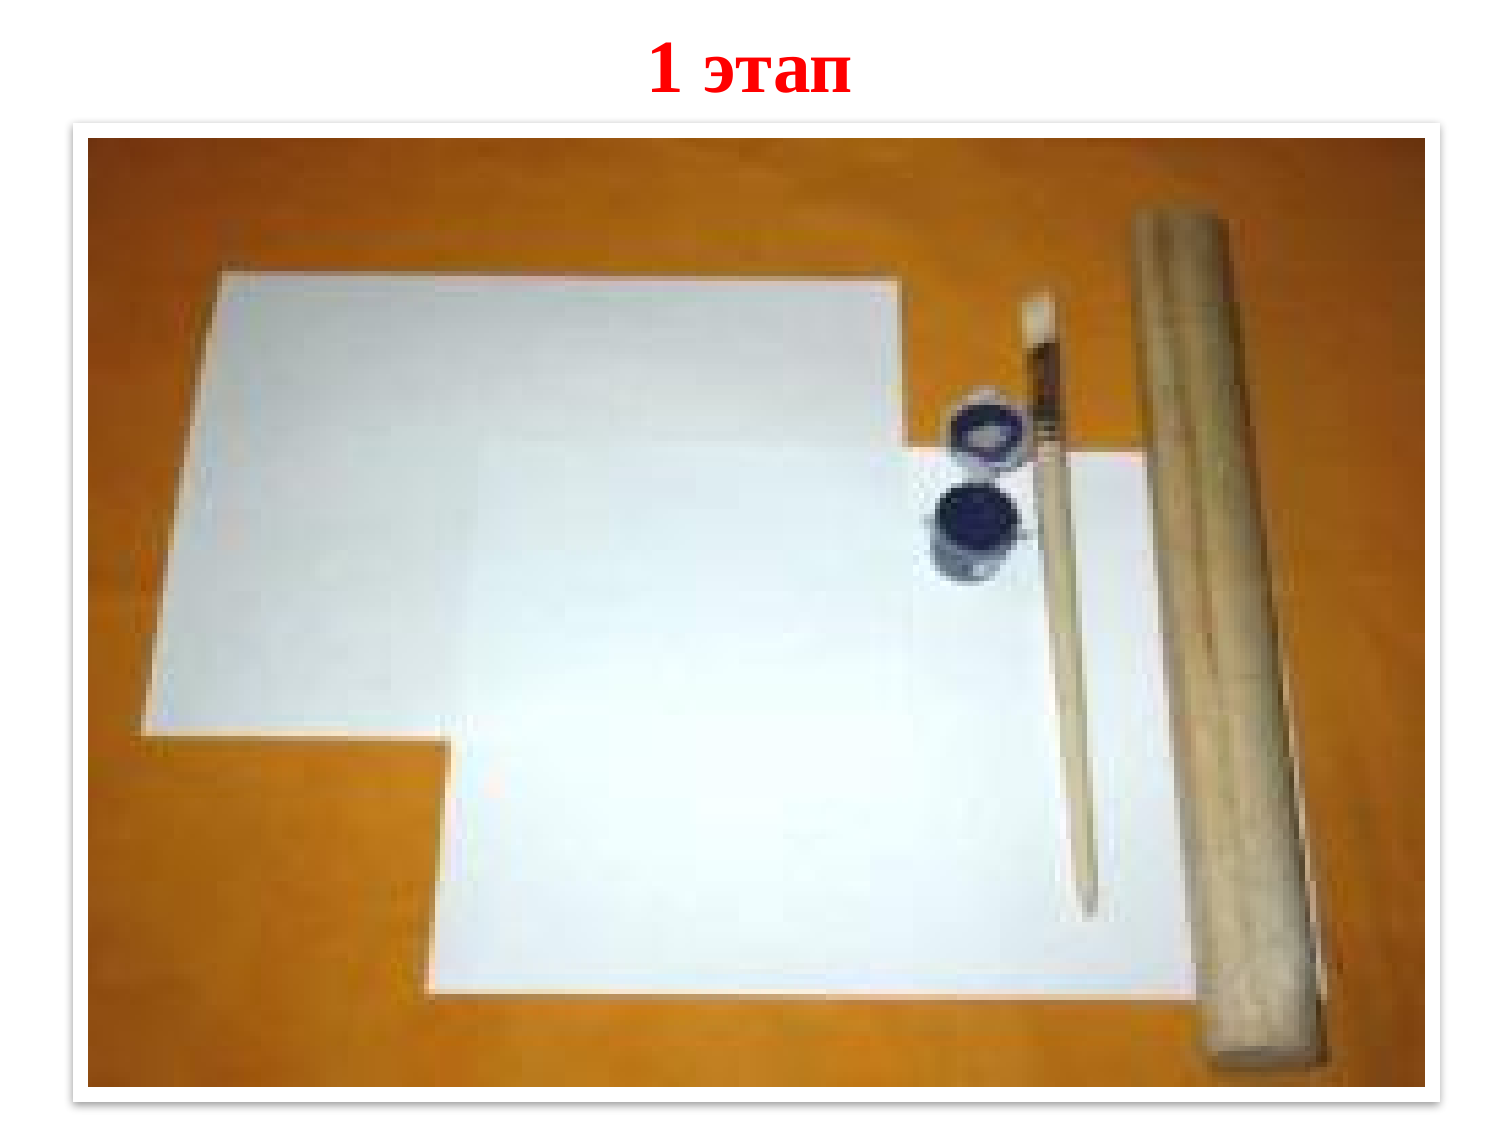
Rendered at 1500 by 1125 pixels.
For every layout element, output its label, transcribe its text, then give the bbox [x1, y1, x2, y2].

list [87, 137, 1426, 1088]
title 1 этап [75, 0, 1425, 120]
